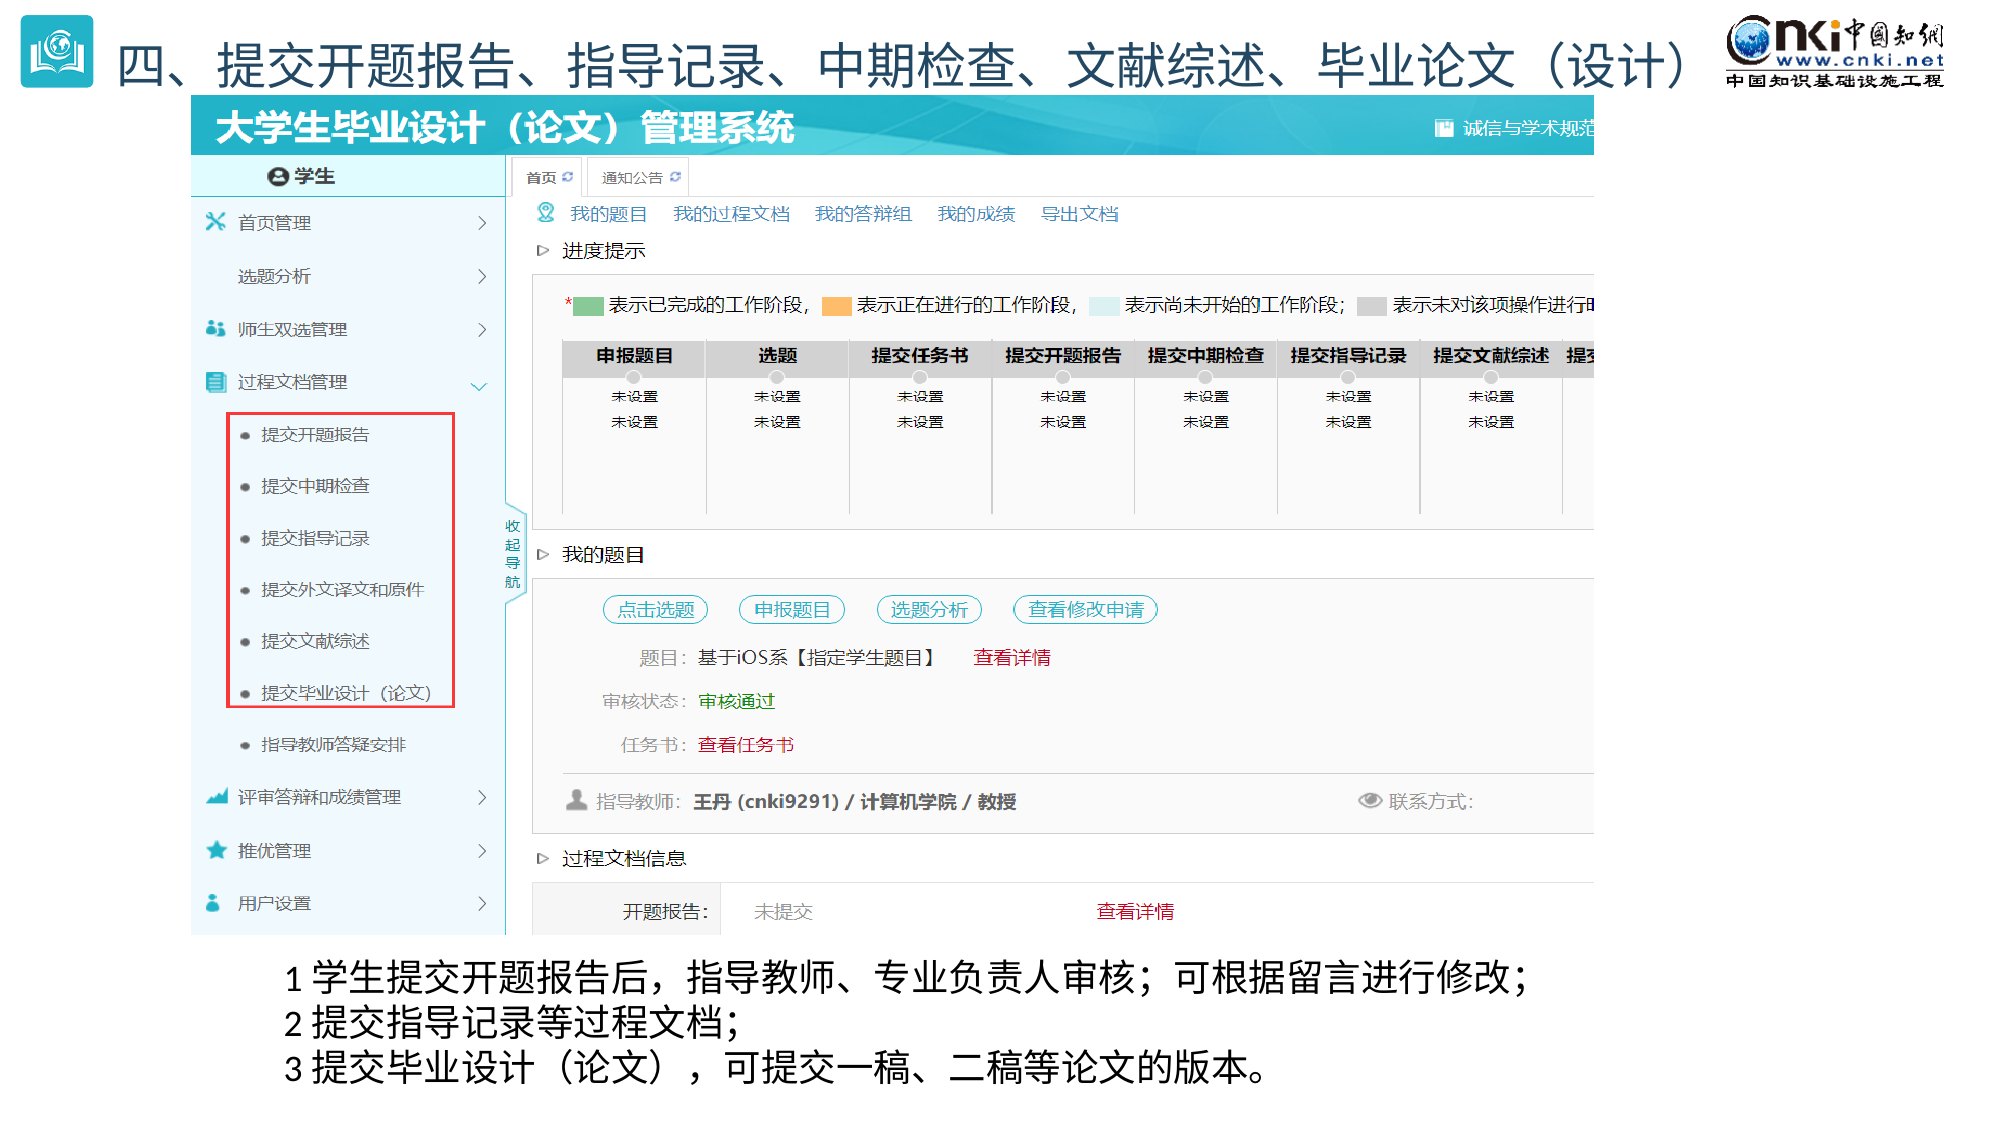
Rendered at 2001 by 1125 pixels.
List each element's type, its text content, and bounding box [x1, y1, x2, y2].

picture [20, 15, 94, 88]
text_box 四、提交开题报告、指导记录、中期检查、文献综述、毕业论文（设计） [101, 27, 1732, 162]
text_box 1学生提交开题报告后，指导教师、专业负责人审核；可根据留言进行修改； 2提交指导记录等过程文档； 3提交毕业设计（论文），可提交一稿、二稿等论文的版本。 [268, 946, 1564, 1097]
picture [1726, 15, 1945, 88]
picture [191, 95, 1594, 935]
